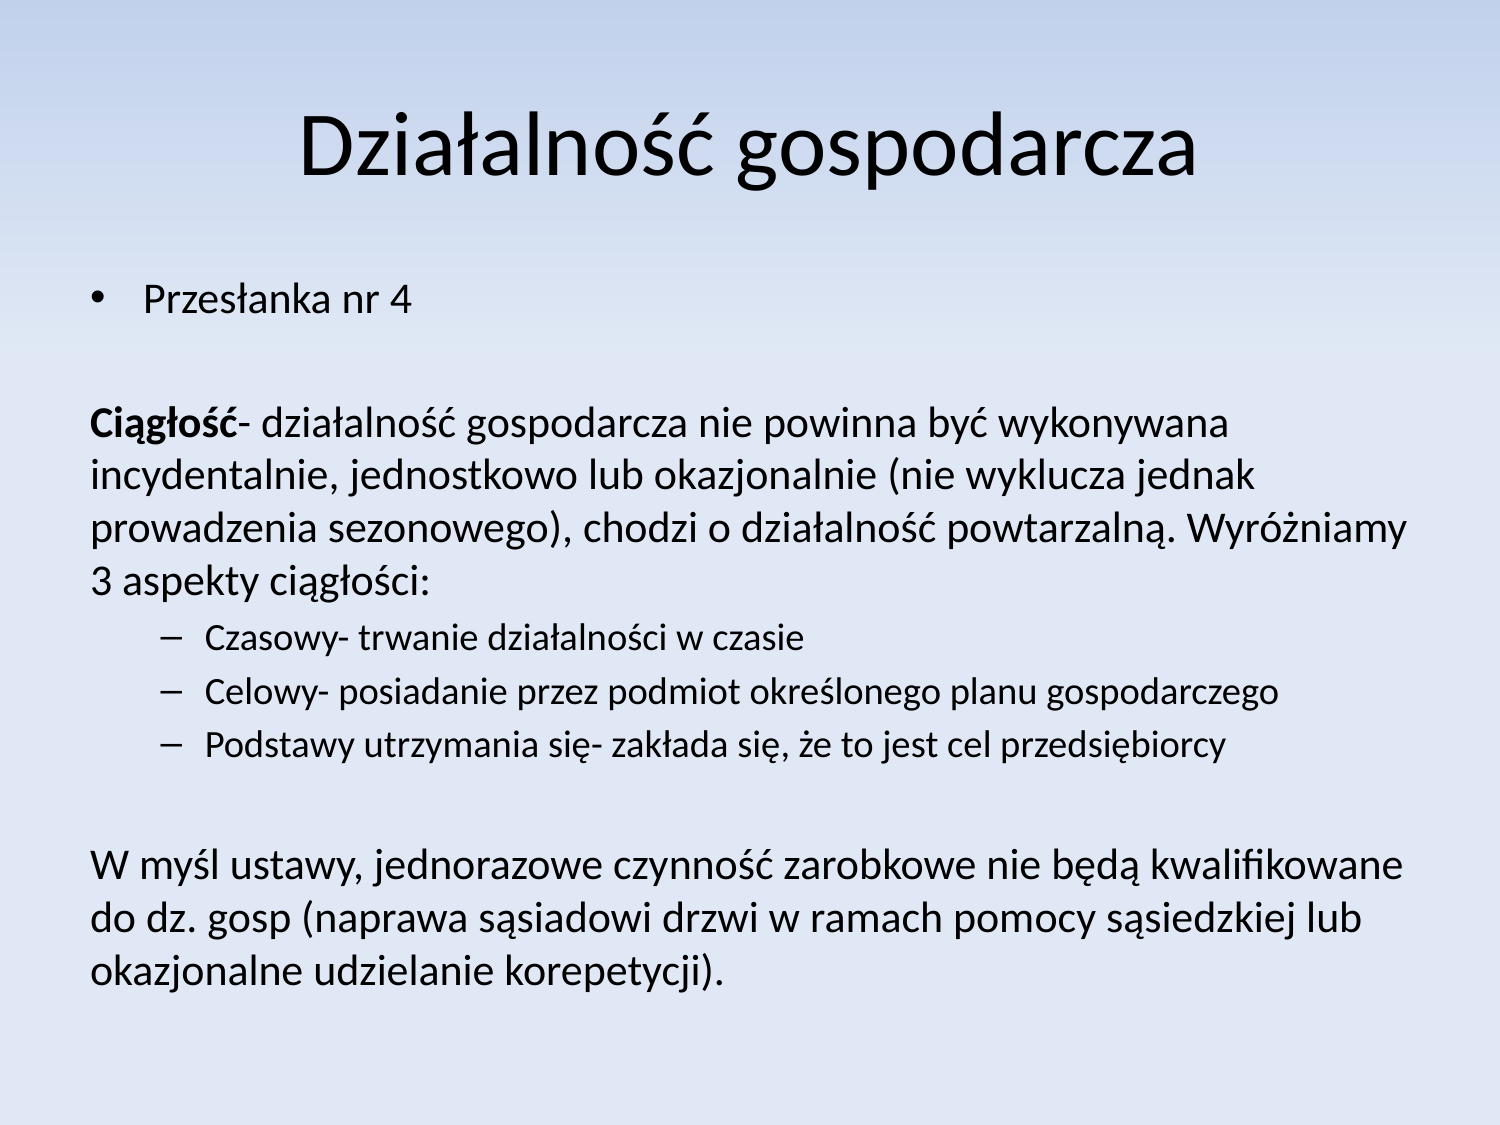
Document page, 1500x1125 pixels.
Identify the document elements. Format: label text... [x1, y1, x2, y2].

list Przesłanka nr 4 Ciągłość- działalność gospodarcza nie powinna być wykonywana incydentalnie, jednostkowo lub okazjonalnie (nie wyklucza jednak prowadzenia sezonowego), chodzi o działalność powtarzalną. Wyróżniamy 3 aspekty ciągłości: Czasowy- trwanie działalności w czasie Celowy- posiadanie przez podmiot określonego planu gospodarczego Podstawy utrzymania się- zakłada się, że to jest cel przedsiębiorcy W myśl ustawy, jednorazowe czynność zarobkowe nie będą kwalifikowane do dz. gosp (naprawa sąsiadowi drzwi w ramach pomocy sąsiedzkiej lub okazjonalne udzielanie korepetycji). [75, 262, 1425, 1005]
title Działalność gospodarcza [75, 45, 1425, 233]
